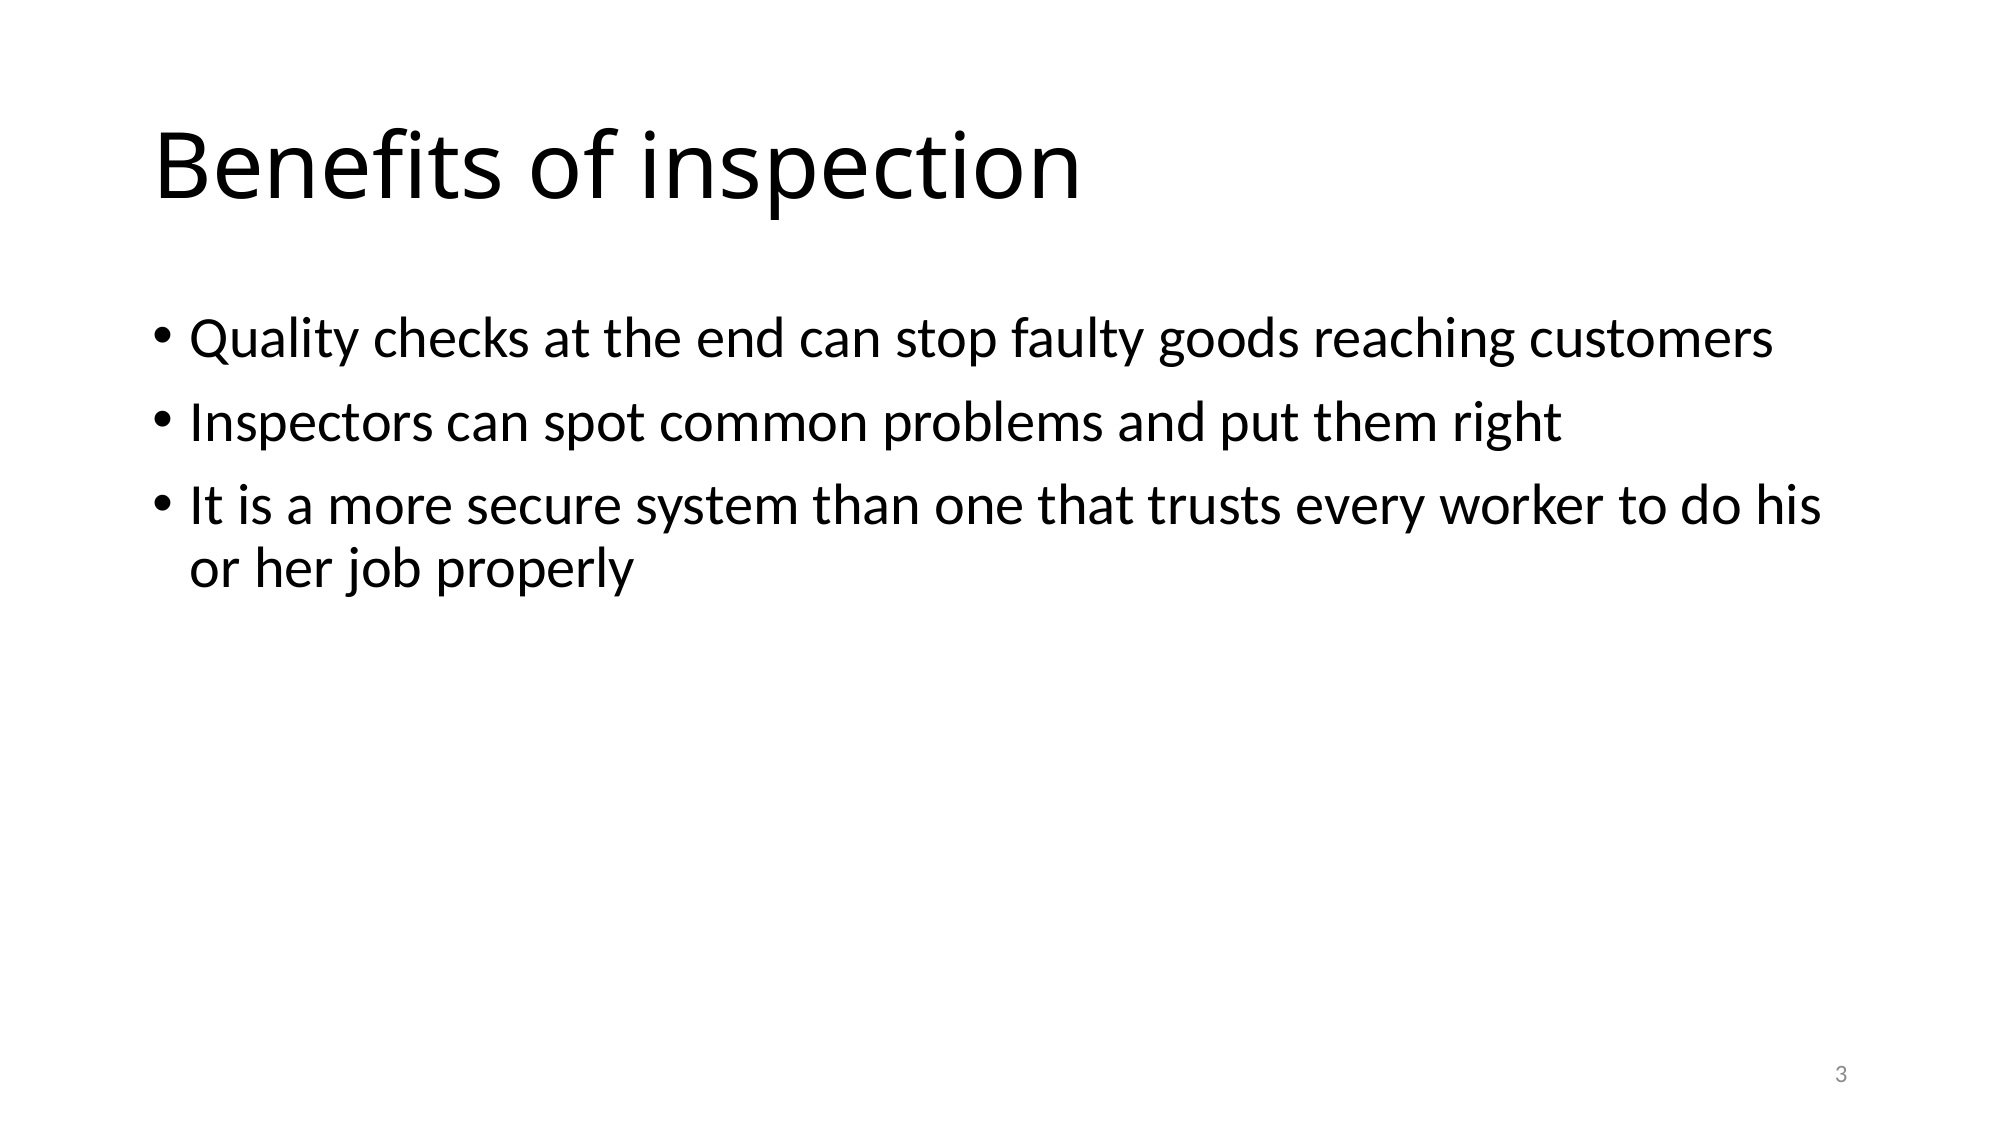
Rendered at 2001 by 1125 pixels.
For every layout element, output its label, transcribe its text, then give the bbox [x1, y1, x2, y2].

title Benefits of inspection [137, 59, 1863, 278]
slide_number 3 [1412, 1042, 1863, 1103]
list Quality checks at the end can stop faulty goods reaching customers Inspectors can spot common problems and put them right It is a more secure system than one that trusts every worker to do his or her job properly [137, 299, 1863, 1014]
